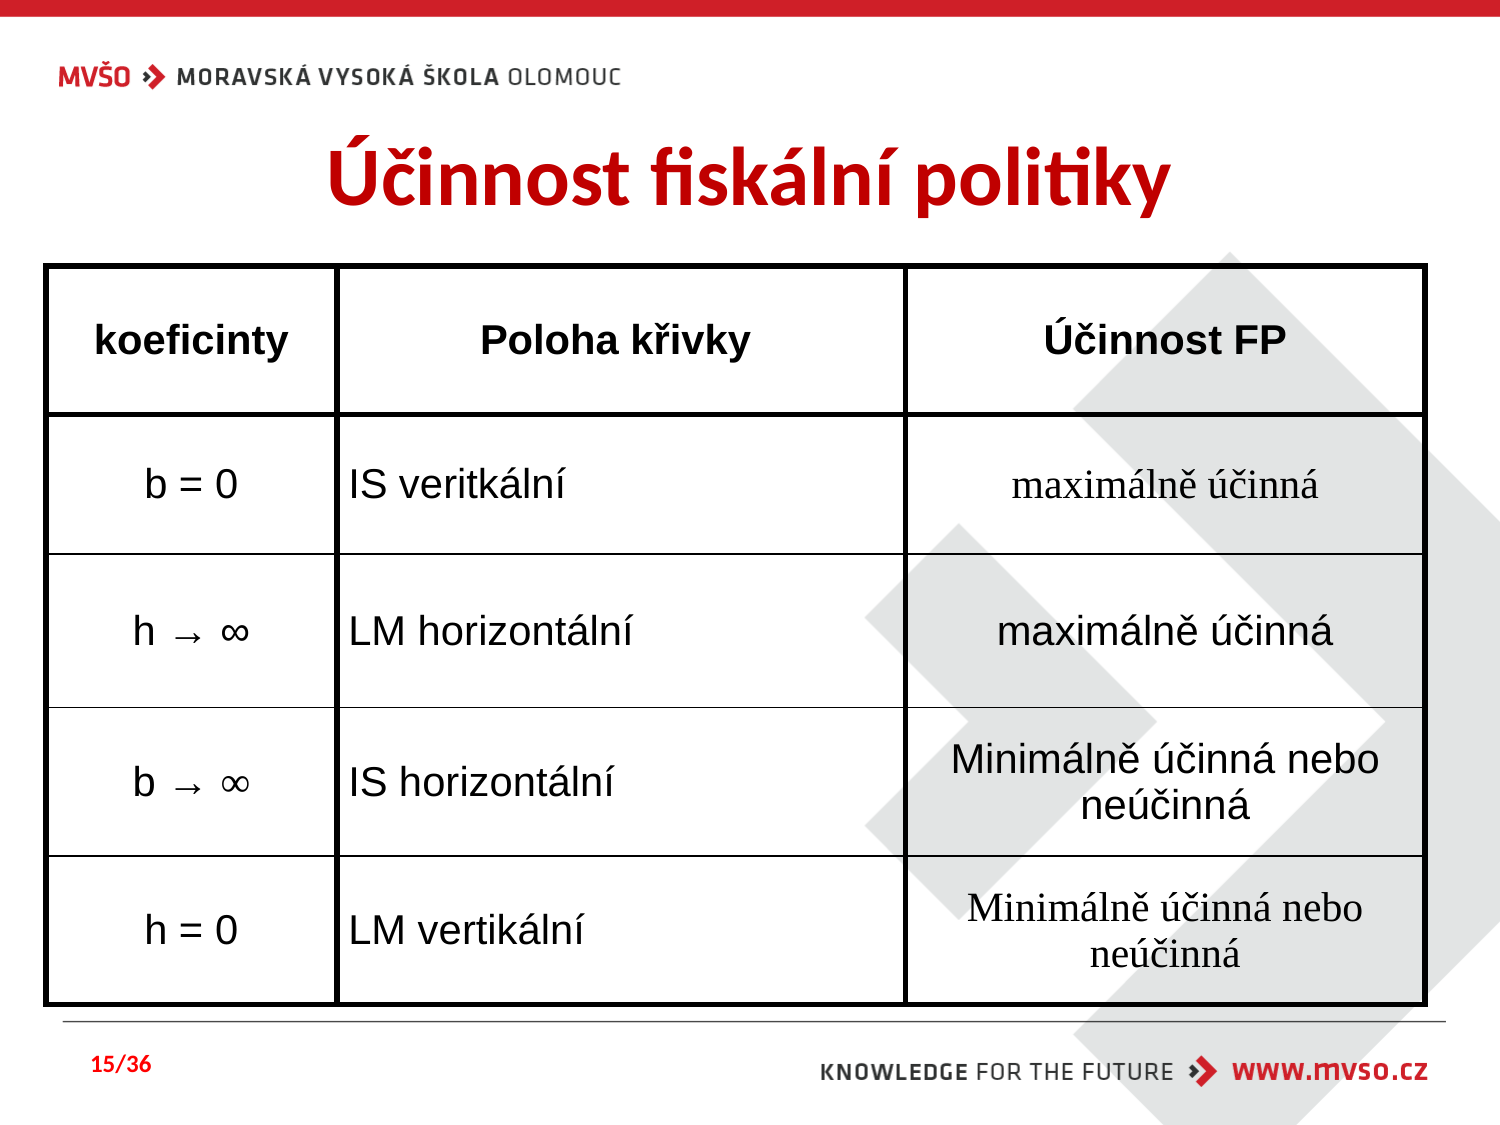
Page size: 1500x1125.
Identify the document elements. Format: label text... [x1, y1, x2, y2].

table_cell Minimálně účinná nebo neúčinná [908, 708, 1422, 855]
table_cell maximálně účinná [908, 417, 1422, 553]
table_cell Minimálně účinná nebo neúčinná [908, 857, 1422, 1002]
text_box 15/36 [74, 1040, 213, 1085]
table_cell IS horizontální [340, 708, 903, 855]
table_header Účinnost FP [908, 269, 1422, 412]
title Účinnost fiskální politiky [75, 78, 1425, 263]
table_cell LM horizontální [340, 555, 903, 707]
table_cell IS veritkální [340, 417, 903, 553]
table_header Poloha křivky [340, 269, 903, 412]
table_cell b → ∞ [49, 708, 334, 855]
table_header koeficinty [49, 269, 334, 412]
table_cell h → ∞ [49, 555, 334, 707]
picture [0, 0, 1500, 1125]
table_cell maximálně účinná [908, 555, 1422, 707]
table_cell h = 0 [49, 857, 334, 1002]
table_cell b = 0 [49, 417, 334, 553]
table_cell LM vertikální [340, 857, 903, 1002]
